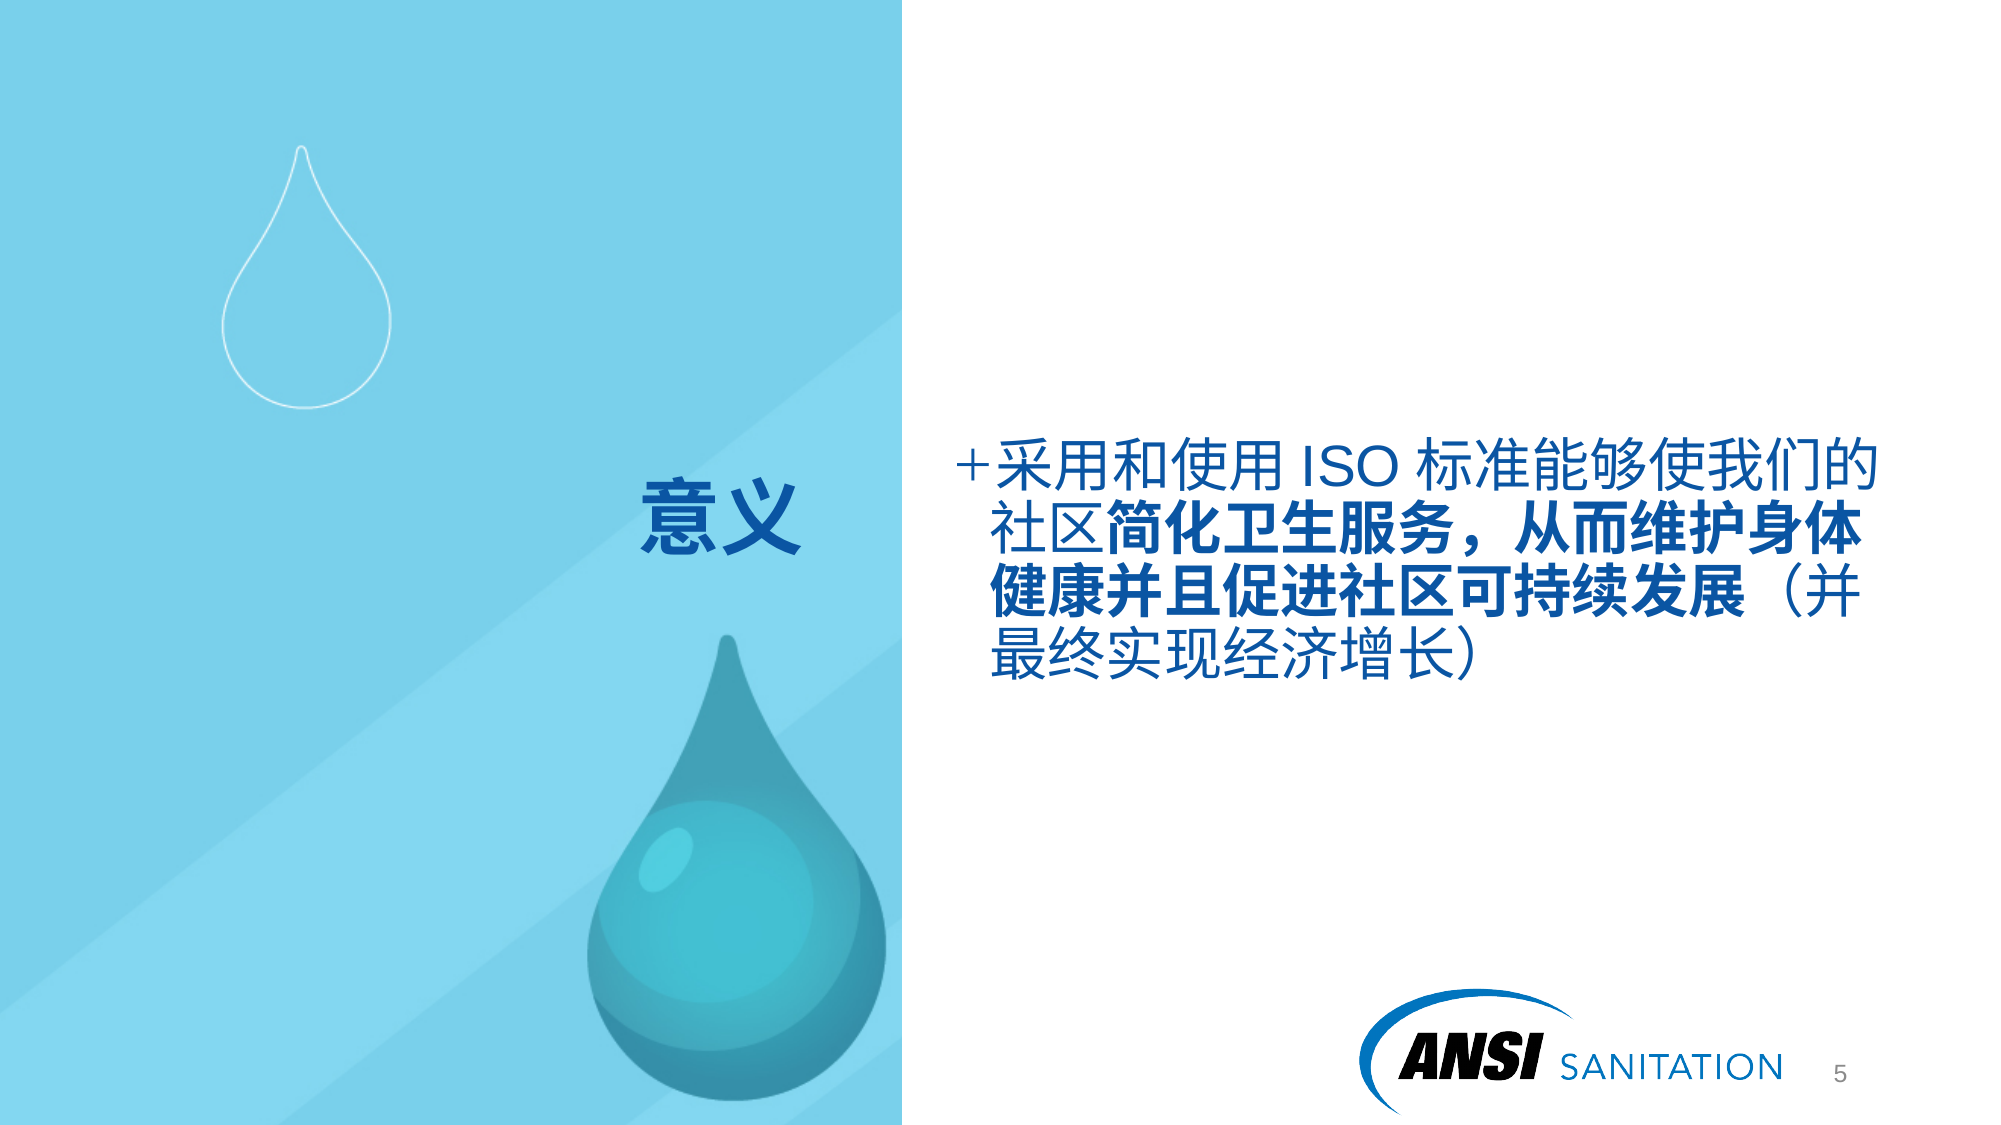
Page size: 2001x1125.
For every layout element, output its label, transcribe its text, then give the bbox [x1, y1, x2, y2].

title 意义 [18, 412, 804, 631]
list 采用和使用ISO标准能够使我们的社区简化卫生服务，从而维护身体健康并且促进社区可持续发展（并最终实现经济增长） [951, 205, 1885, 920]
picture [0, 0, 902, 1125]
slide_number 6 [1412, 1042, 1863, 1103]
picture [1343, 979, 1809, 1125]
